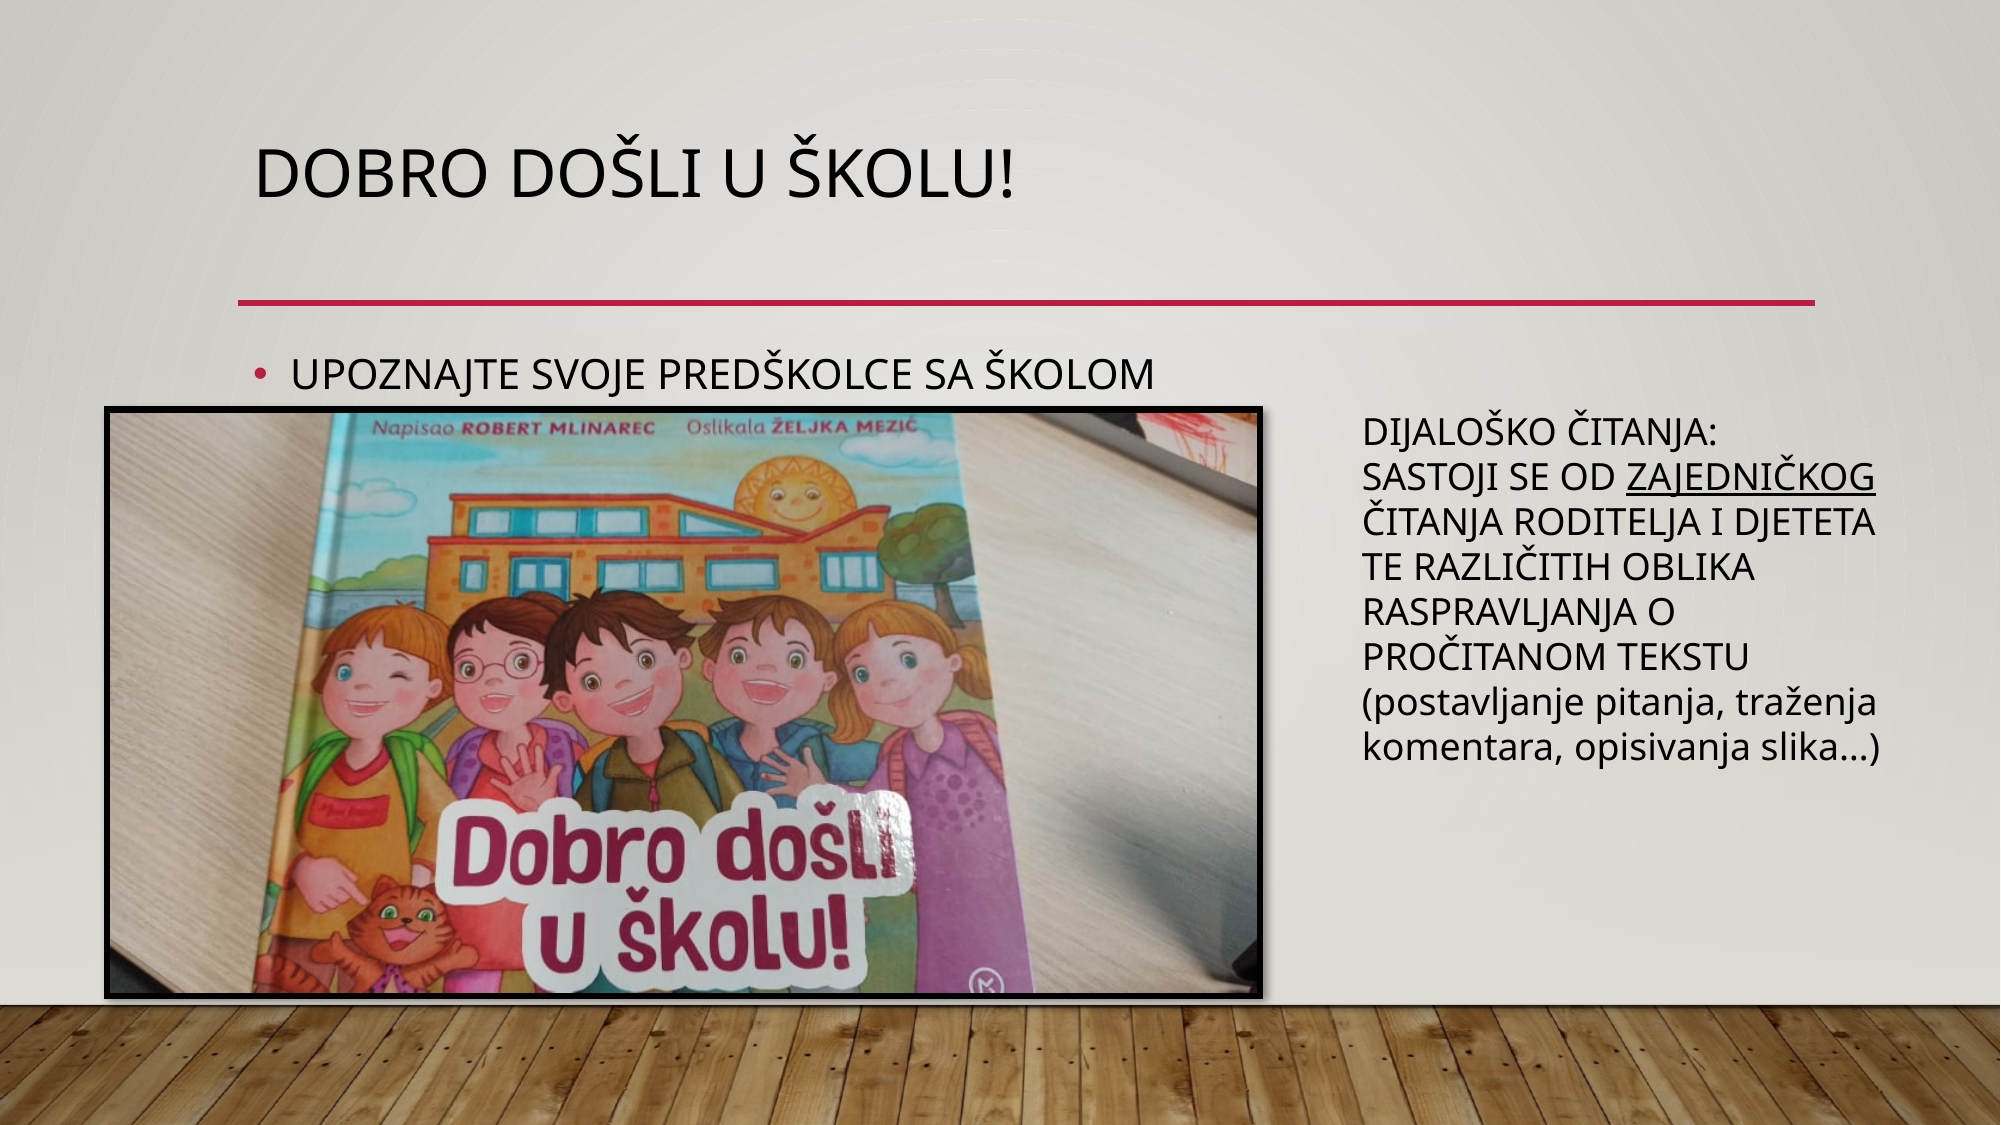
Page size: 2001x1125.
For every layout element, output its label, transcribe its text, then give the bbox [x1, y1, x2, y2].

title Dobro došli u školu! [238, 131, 1814, 305]
picture [109, 412, 1257, 994]
text_box DIJALOŠKO ČITANJA: SASTOJI SE OD ZAJEDNIČKOG ČITANJA RODITELJA I DJETETA TE RAZLIČITIH OBLIKA RASPRAVLJANJA O PROČITANOM TEKSTU (postavljanje pitanja, traženja komentara, opisivanja slika…) [1347, 400, 1902, 776]
picture [0, 1005, 2000, 1125]
list UPOZNAJTE SVOJE PREDŠKOLCE SA ŠKOLOM [238, 330, 1814, 897]
